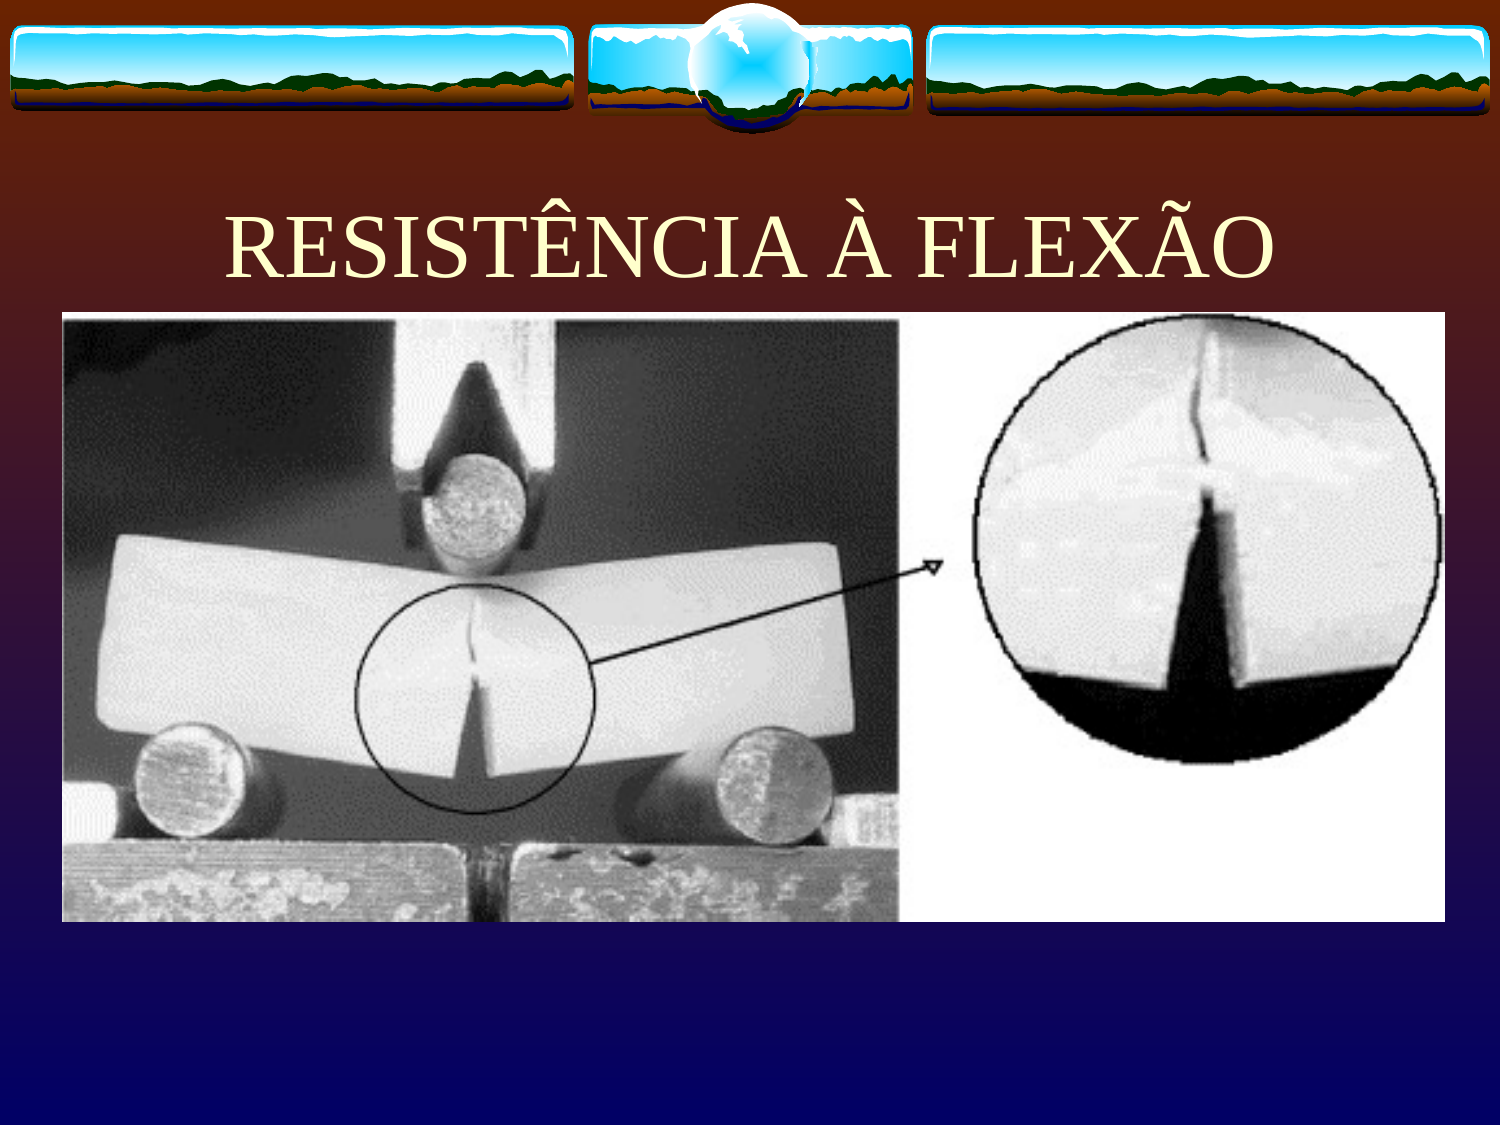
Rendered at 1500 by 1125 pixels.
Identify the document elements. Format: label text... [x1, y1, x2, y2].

title RESISTÊNCIA À FLEXÃO [22, 145, 1480, 336]
picture [62, 312, 1445, 923]
